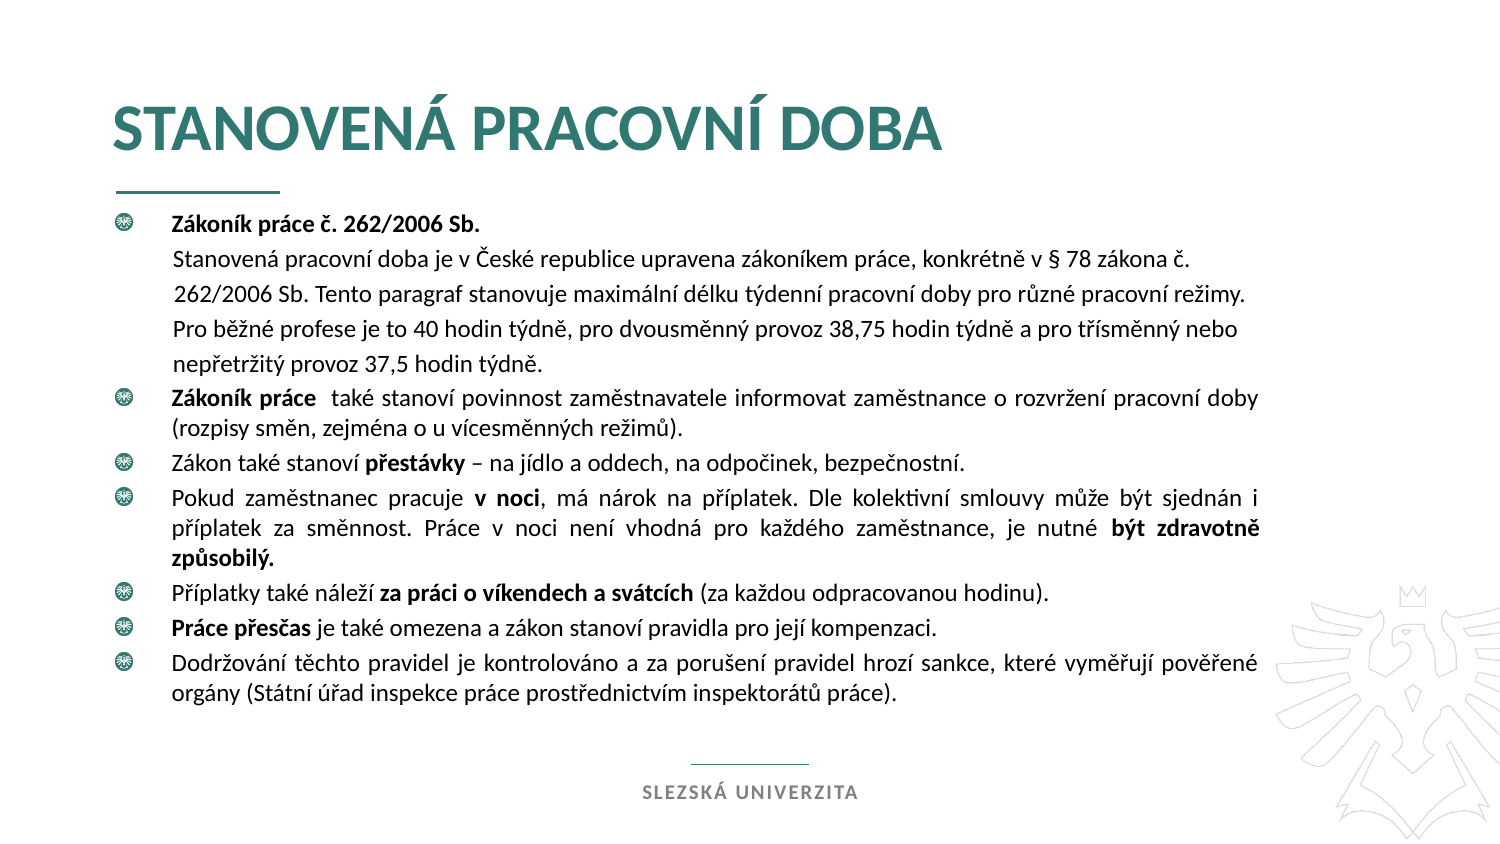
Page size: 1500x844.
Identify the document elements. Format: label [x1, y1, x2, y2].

picture [2, 31, 1500, 844]
text_box [623, 764, 877, 812]
